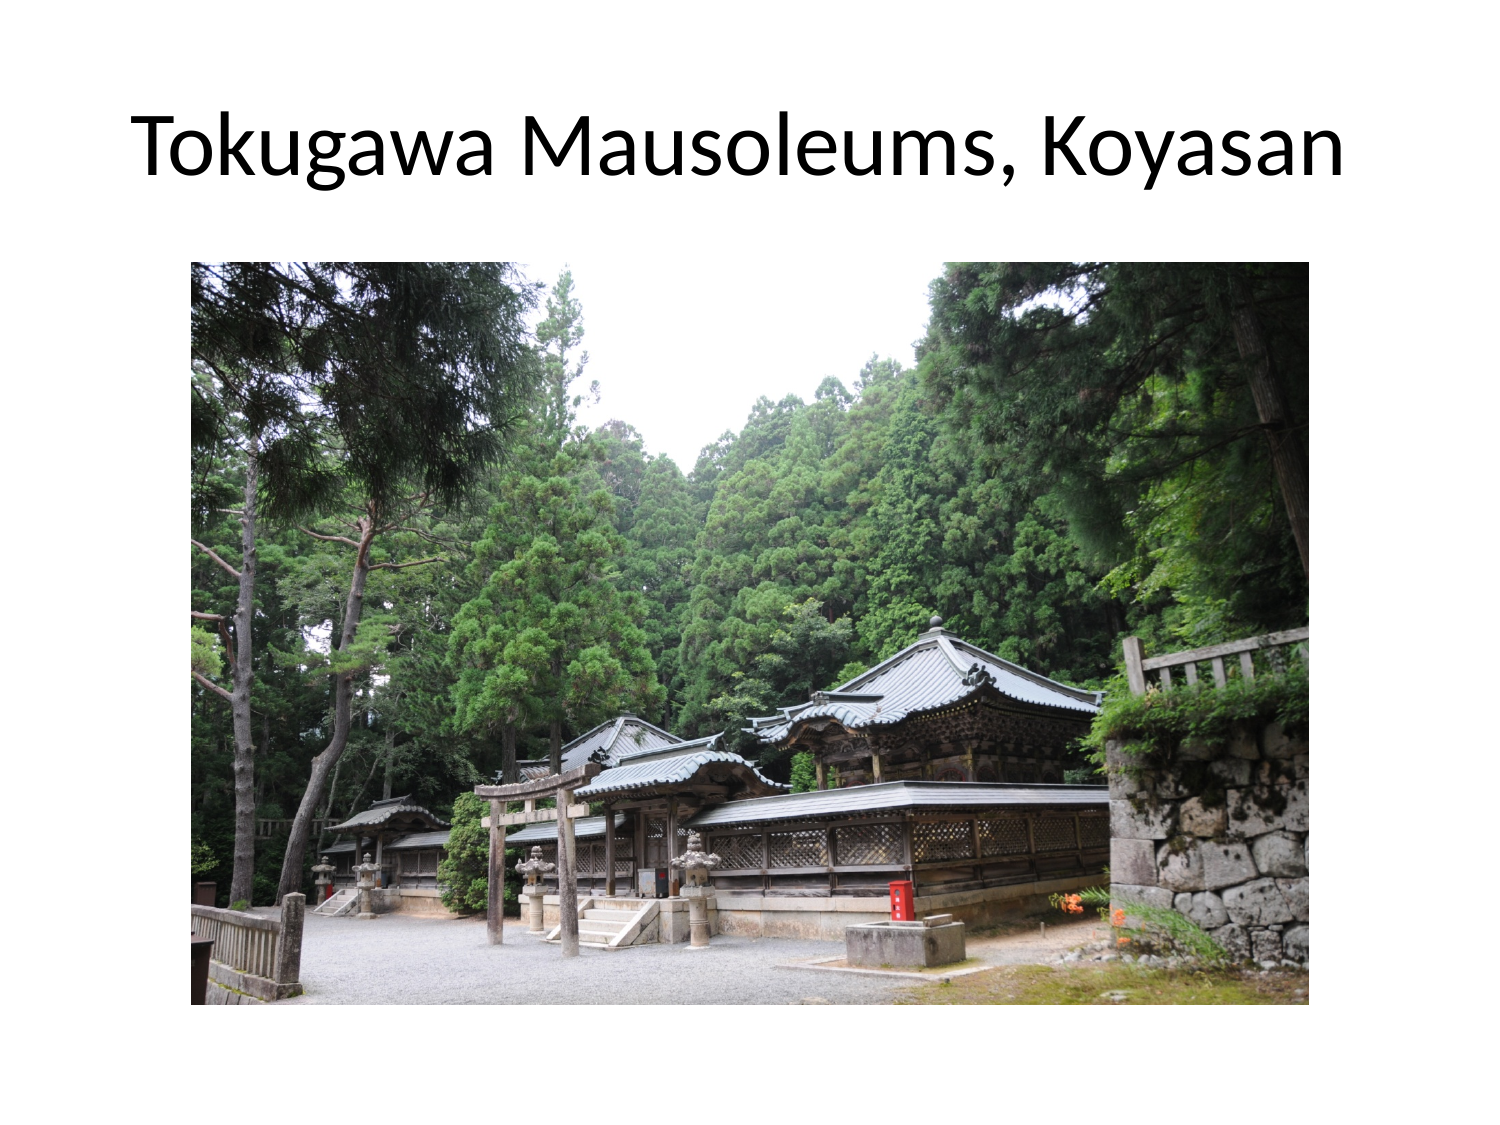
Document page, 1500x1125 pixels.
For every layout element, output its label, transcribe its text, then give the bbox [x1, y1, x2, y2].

title Tokugawa Mausoleums, Koyasan [75, 45, 1425, 233]
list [190, 262, 1310, 1006]
